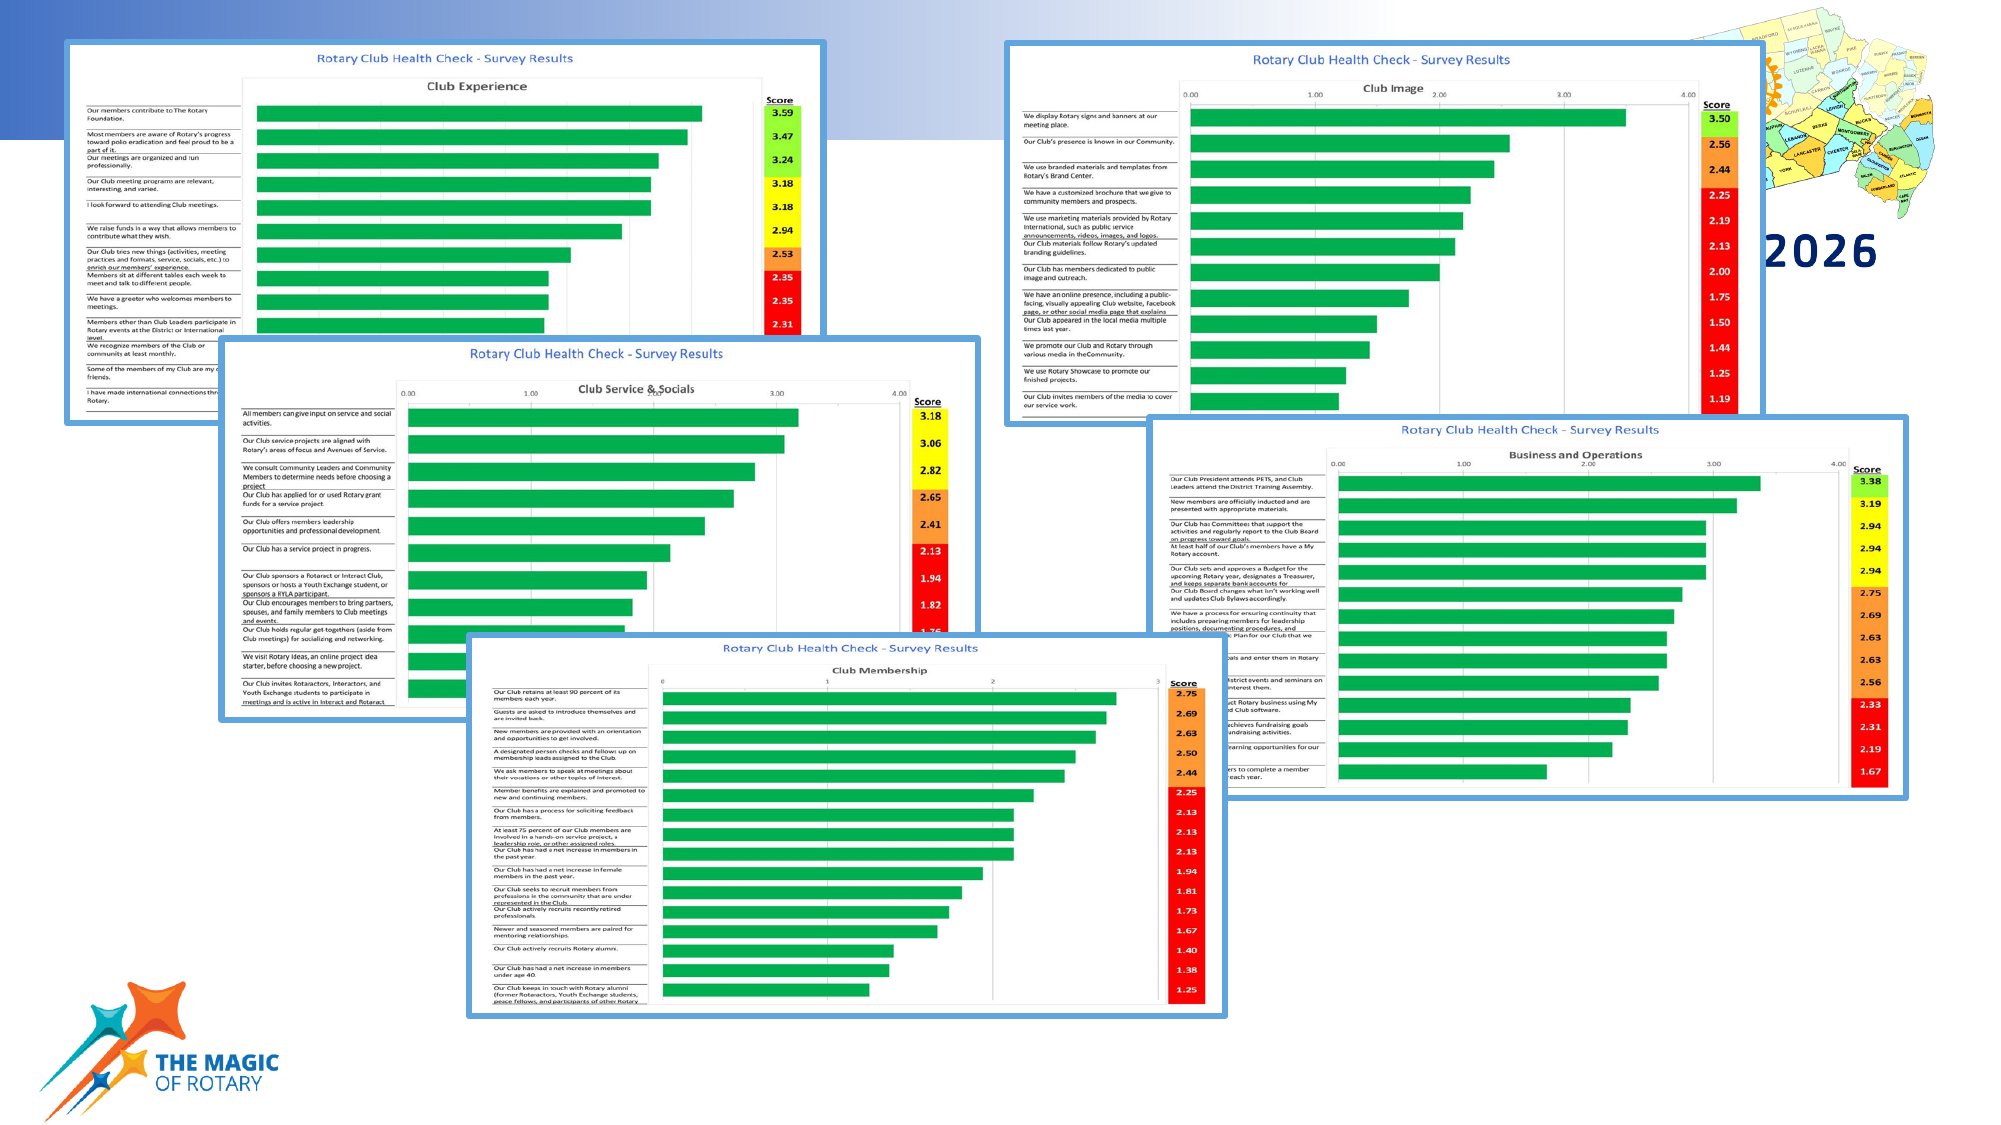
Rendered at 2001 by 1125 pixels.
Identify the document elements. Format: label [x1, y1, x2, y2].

picture [70, 45, 1903, 1013]
picture [1541, 6, 1942, 273]
picture [22, 970, 294, 1125]
